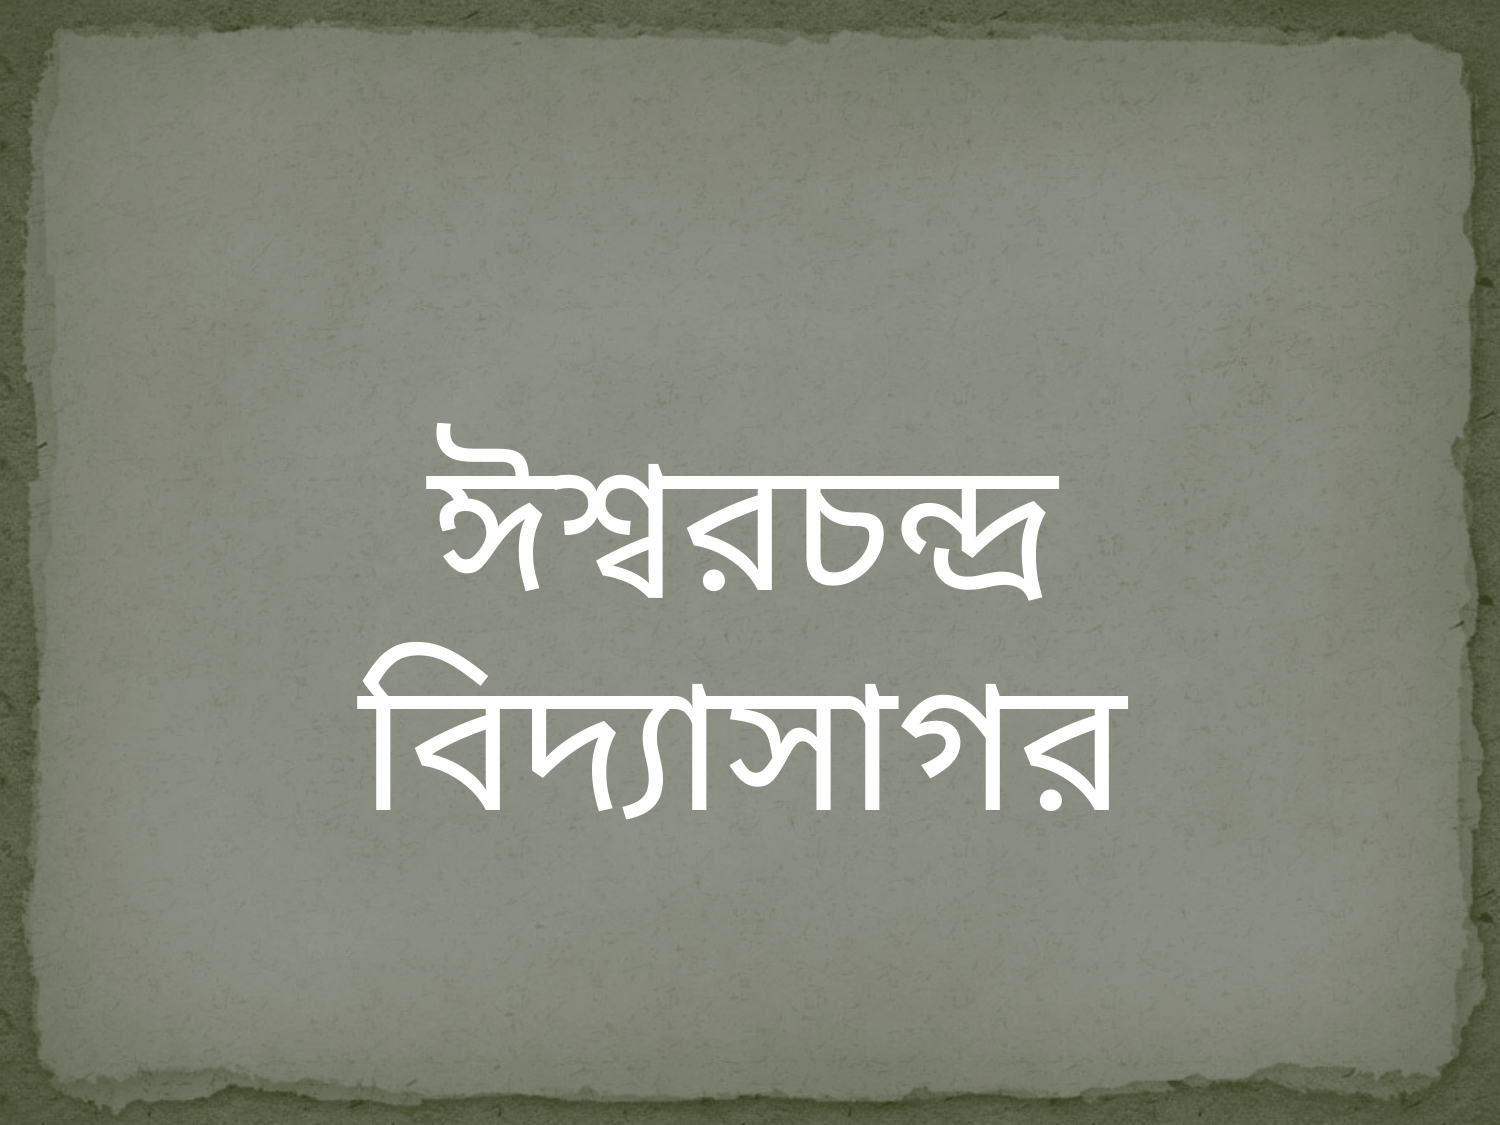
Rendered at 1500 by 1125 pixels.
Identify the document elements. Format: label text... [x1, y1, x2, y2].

text_box ঈশ্বরচন্দ্র বিদ্যাসাগর [112, 399, 1375, 855]
